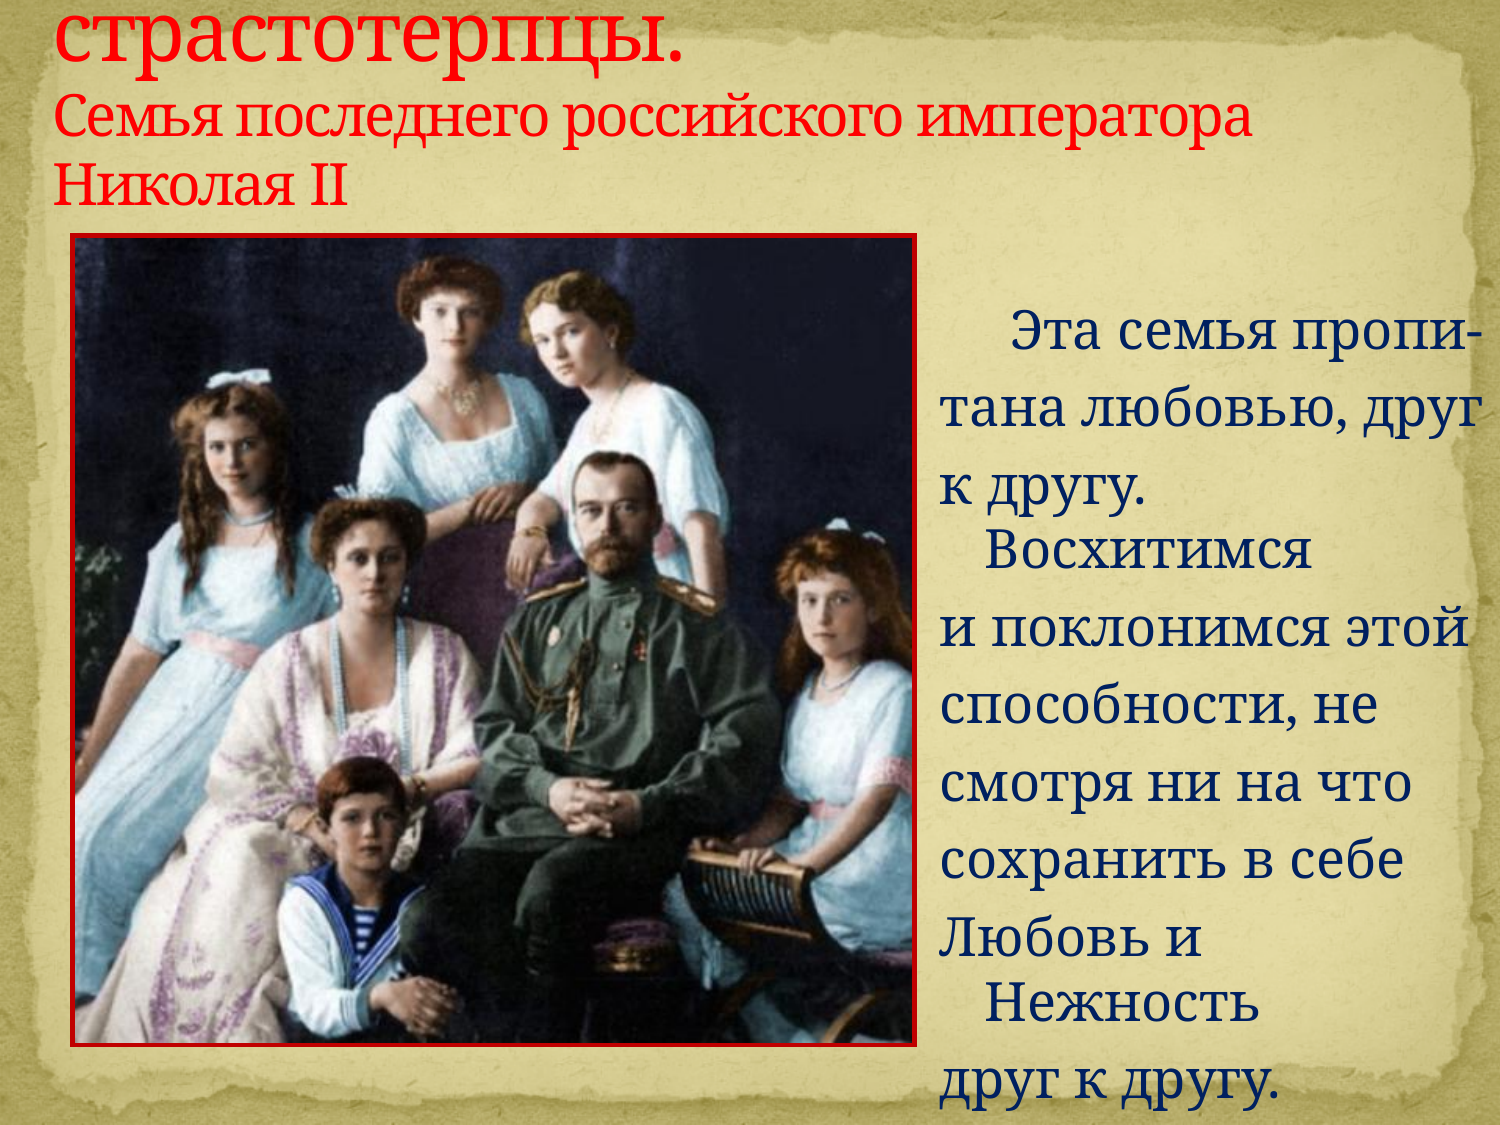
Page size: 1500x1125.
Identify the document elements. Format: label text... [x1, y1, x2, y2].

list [76, 239, 912, 1042]
list Эта семья пропи- тана любовью, друг к другу. Восхитимся и поклонимся этой способности, не смотря ни на что сохранить в себе Любовь и Нежность друг к другу. [924, 287, 1500, 1038]
title Святые царственные страстотерпцы. Семья последнего российского императора Николая II [37, 24, 1463, 225]
